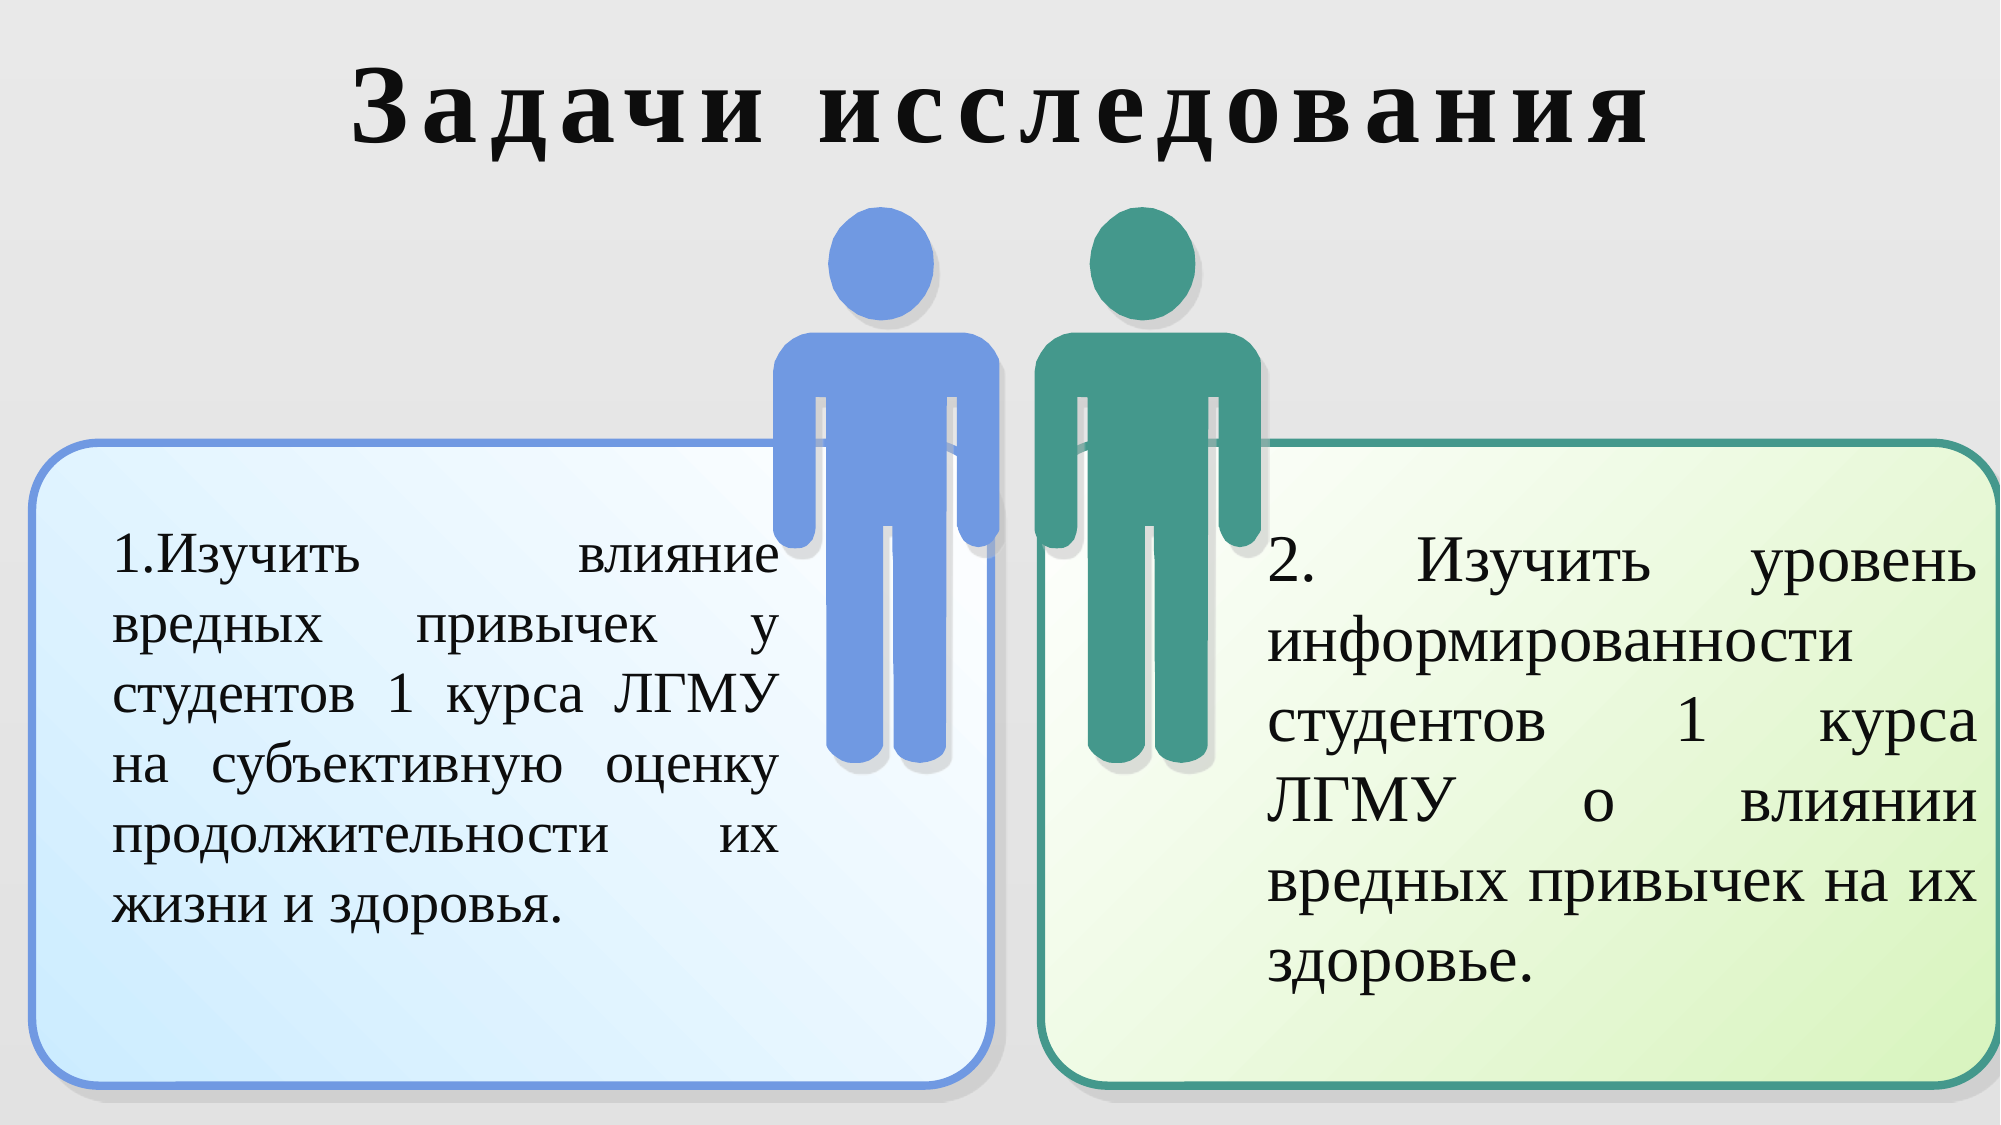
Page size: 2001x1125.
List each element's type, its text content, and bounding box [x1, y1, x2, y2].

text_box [32, 207, 2000, 1086]
text_box Задачи исследования [249, 37, 1750, 163]
